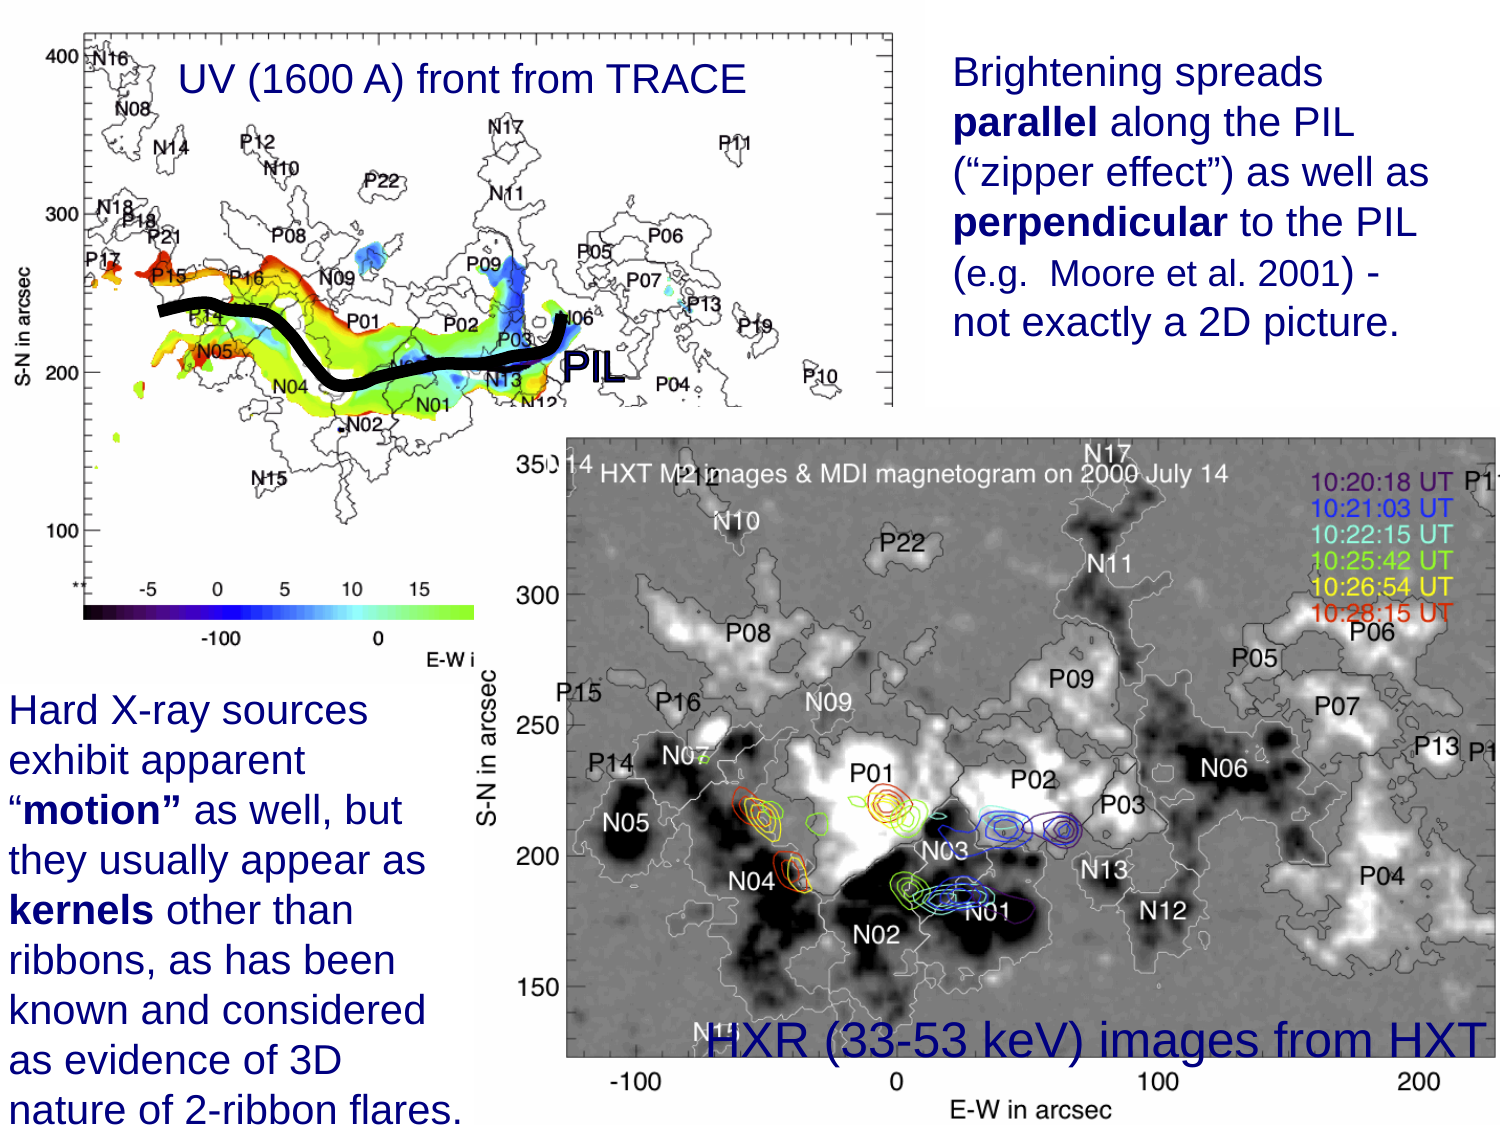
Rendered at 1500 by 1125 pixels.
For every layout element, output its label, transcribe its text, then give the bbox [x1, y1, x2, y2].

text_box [158, 302, 650, 399]
picture [0, 0, 1500, 1125]
text_box Hard X-ray sources exhibit apparent “motion” as well, but they usually appear as kernels other than ribbons, as has been known and considered as evidence of 3D nature of 2-ribbon flares. [0, 692, 469, 1125]
text_box Brightening spreads parallel along the PIL (“zipper effect”) as well as perpendicular to the PIL (e.g. Moore et al. 2001) - not exactly a 2D picture. [937, 37, 1450, 353]
text_box Some Properties: [929, 149, 1413, 376]
